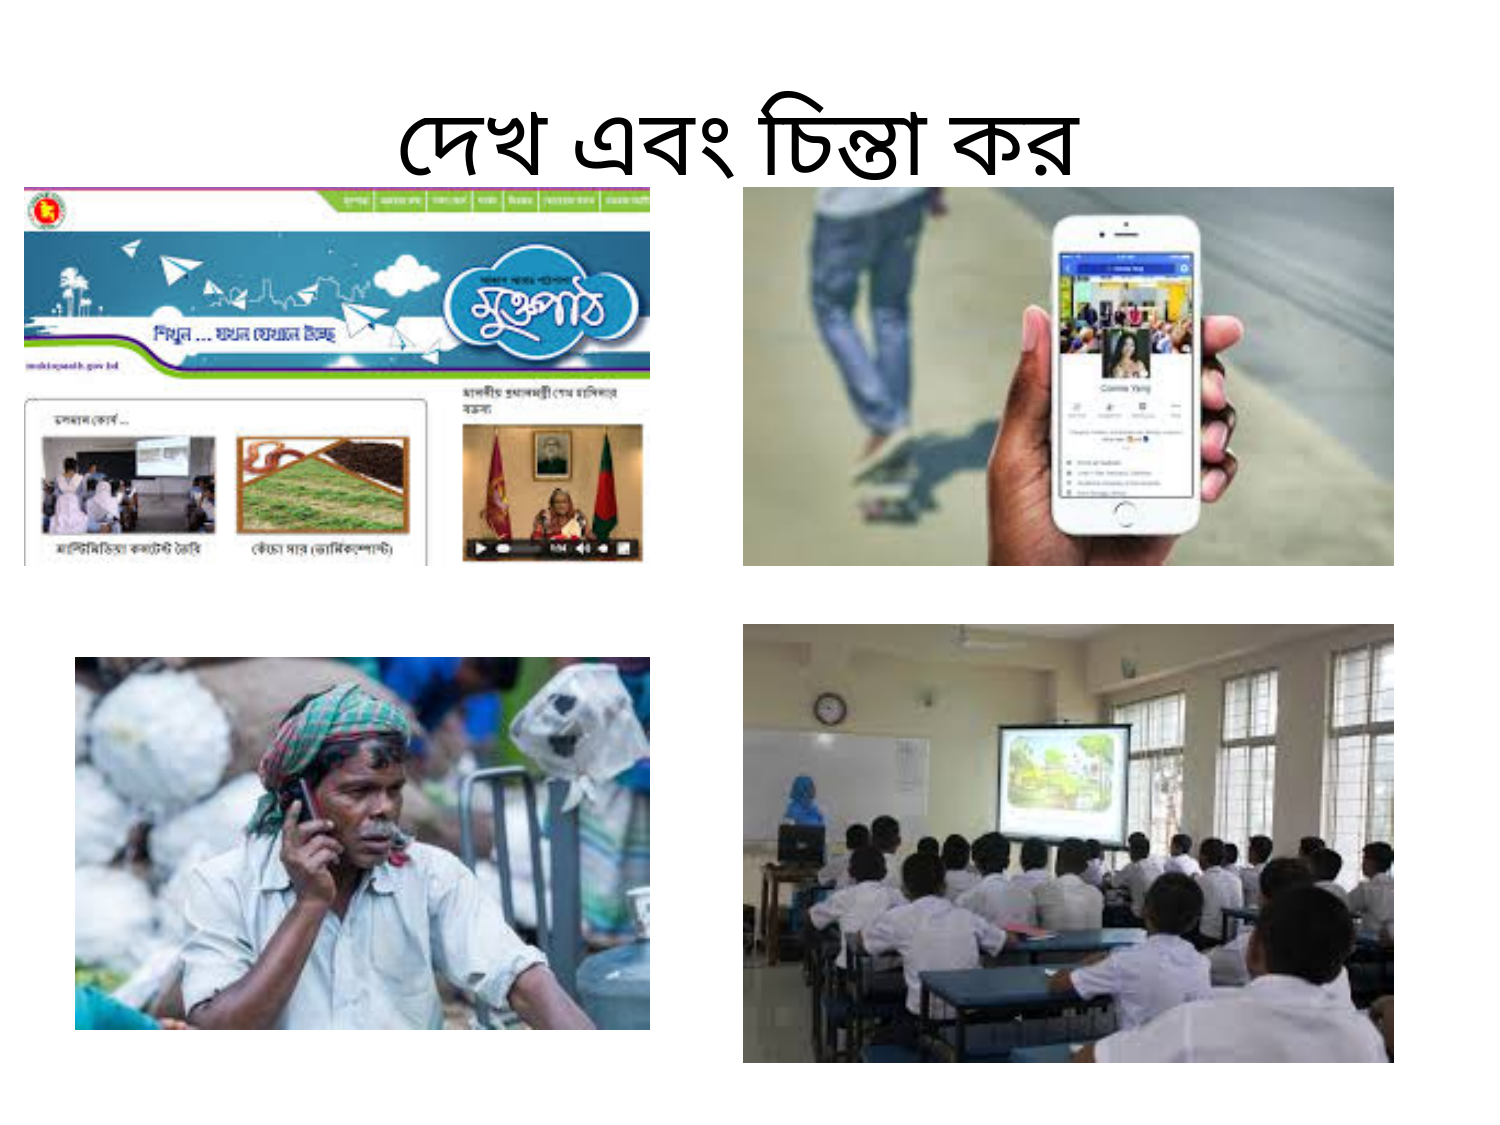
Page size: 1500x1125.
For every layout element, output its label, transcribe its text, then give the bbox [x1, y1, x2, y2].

title দেখ এবং চিন্তা কর [75, 45, 1425, 233]
picture [74, 657, 651, 1031]
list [23, 187, 651, 566]
picture [743, 624, 1394, 1063]
picture [743, 187, 1394, 566]
